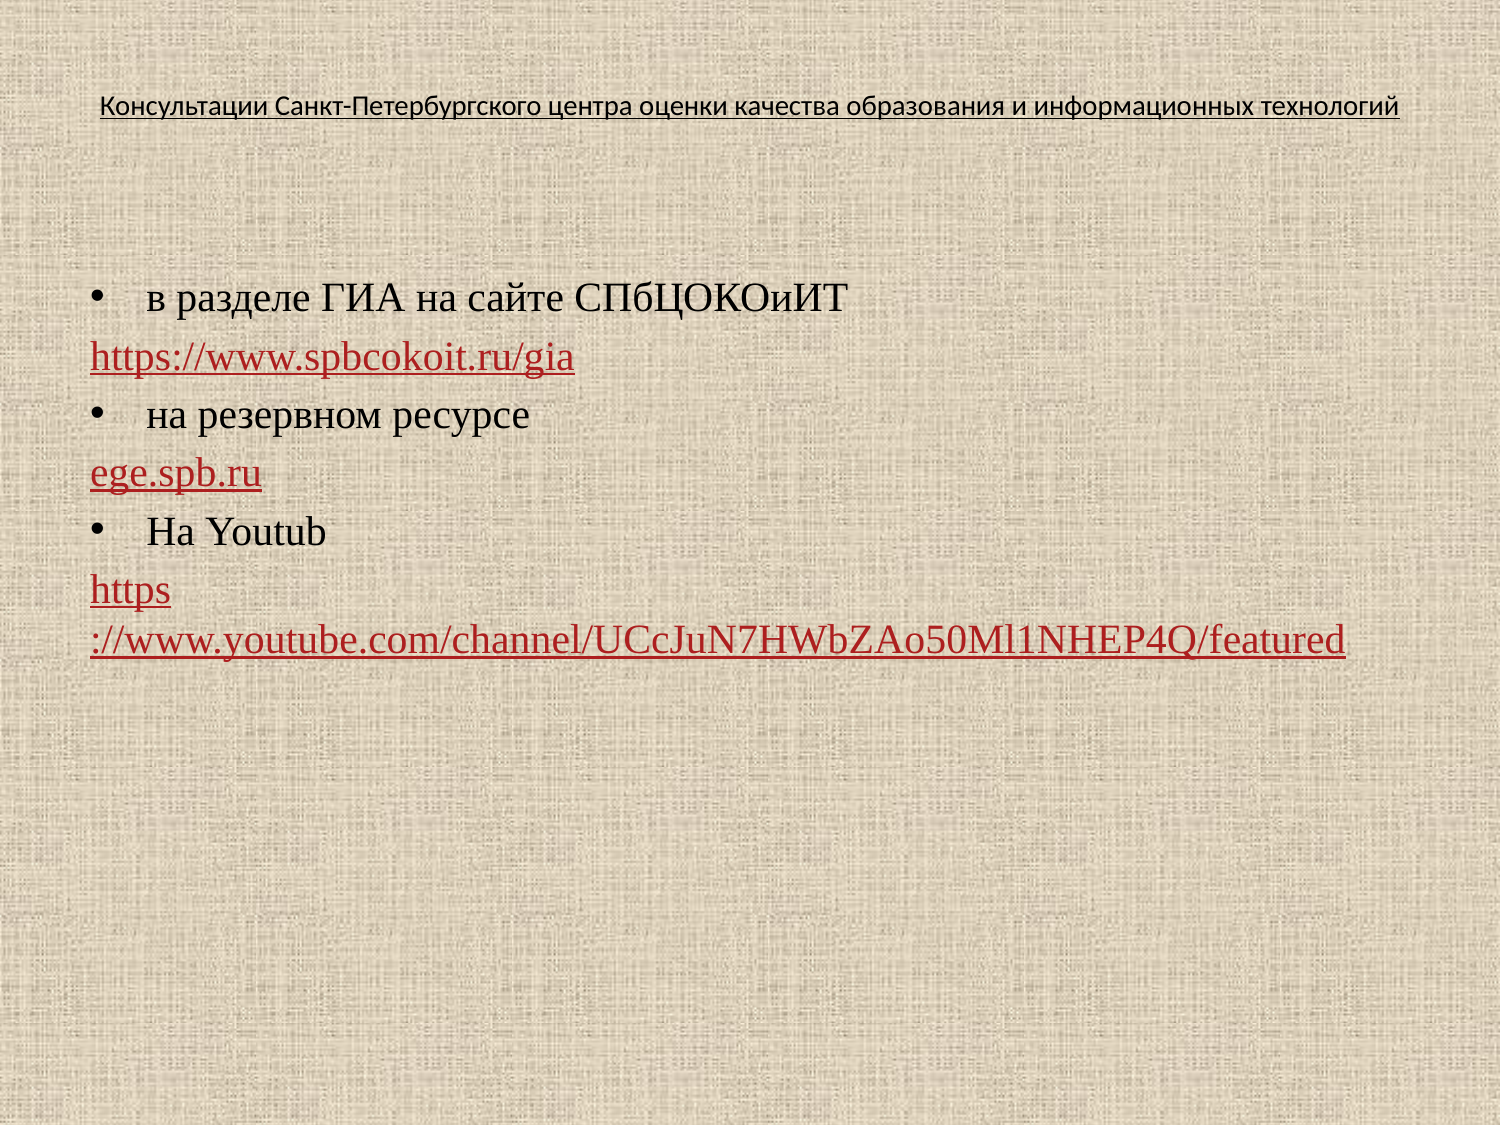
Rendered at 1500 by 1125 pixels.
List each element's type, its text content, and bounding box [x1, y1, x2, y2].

title Консультации Санкт-Петербургского центра оценки качества образования и информационных технологий [75, 45, 1425, 233]
picture [0, 0, 1500, 1125]
list в разделе ГИА на сайте СПбЦОКОиИТ https://www.spbcokoit.ru/gia на резервном ресурсе ege.spb.ru На Youtub https://www.youtube.com/channel/UCcJuN7HWbZAo50Ml1NHEP4Q/featured [75, 262, 1425, 1005]
